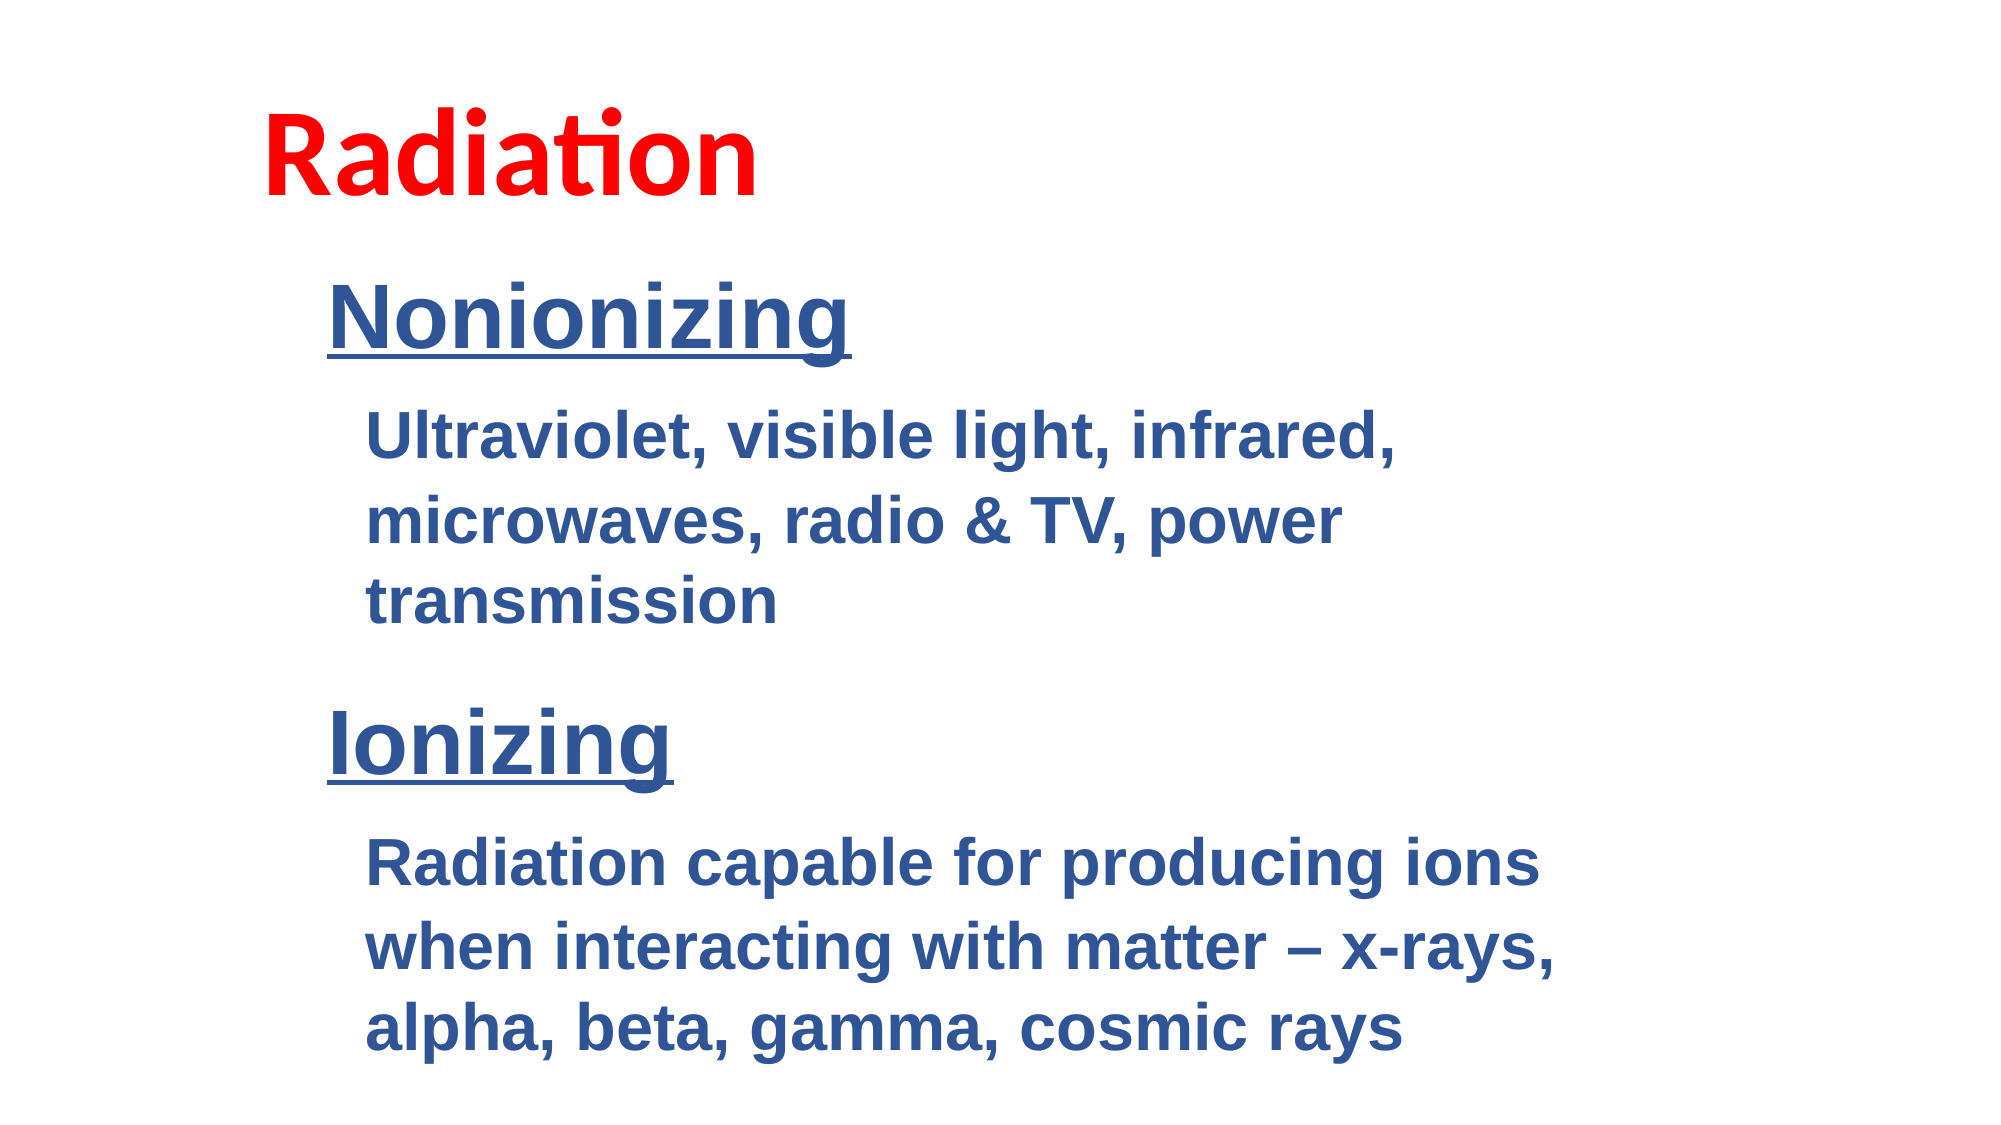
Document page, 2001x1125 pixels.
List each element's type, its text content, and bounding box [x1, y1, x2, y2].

text_box Ionizing Radiation capable for producing ions when interacting with matter – x-rays, alpha, beta, gamma, cosmic rays [312, 676, 1688, 1071]
title Radiation [248, 88, 1524, 223]
text_box Nonionizing Ultraviolet, visible light, infrared, microwaves, radio & TV, power transmission [312, 249, 1688, 645]
